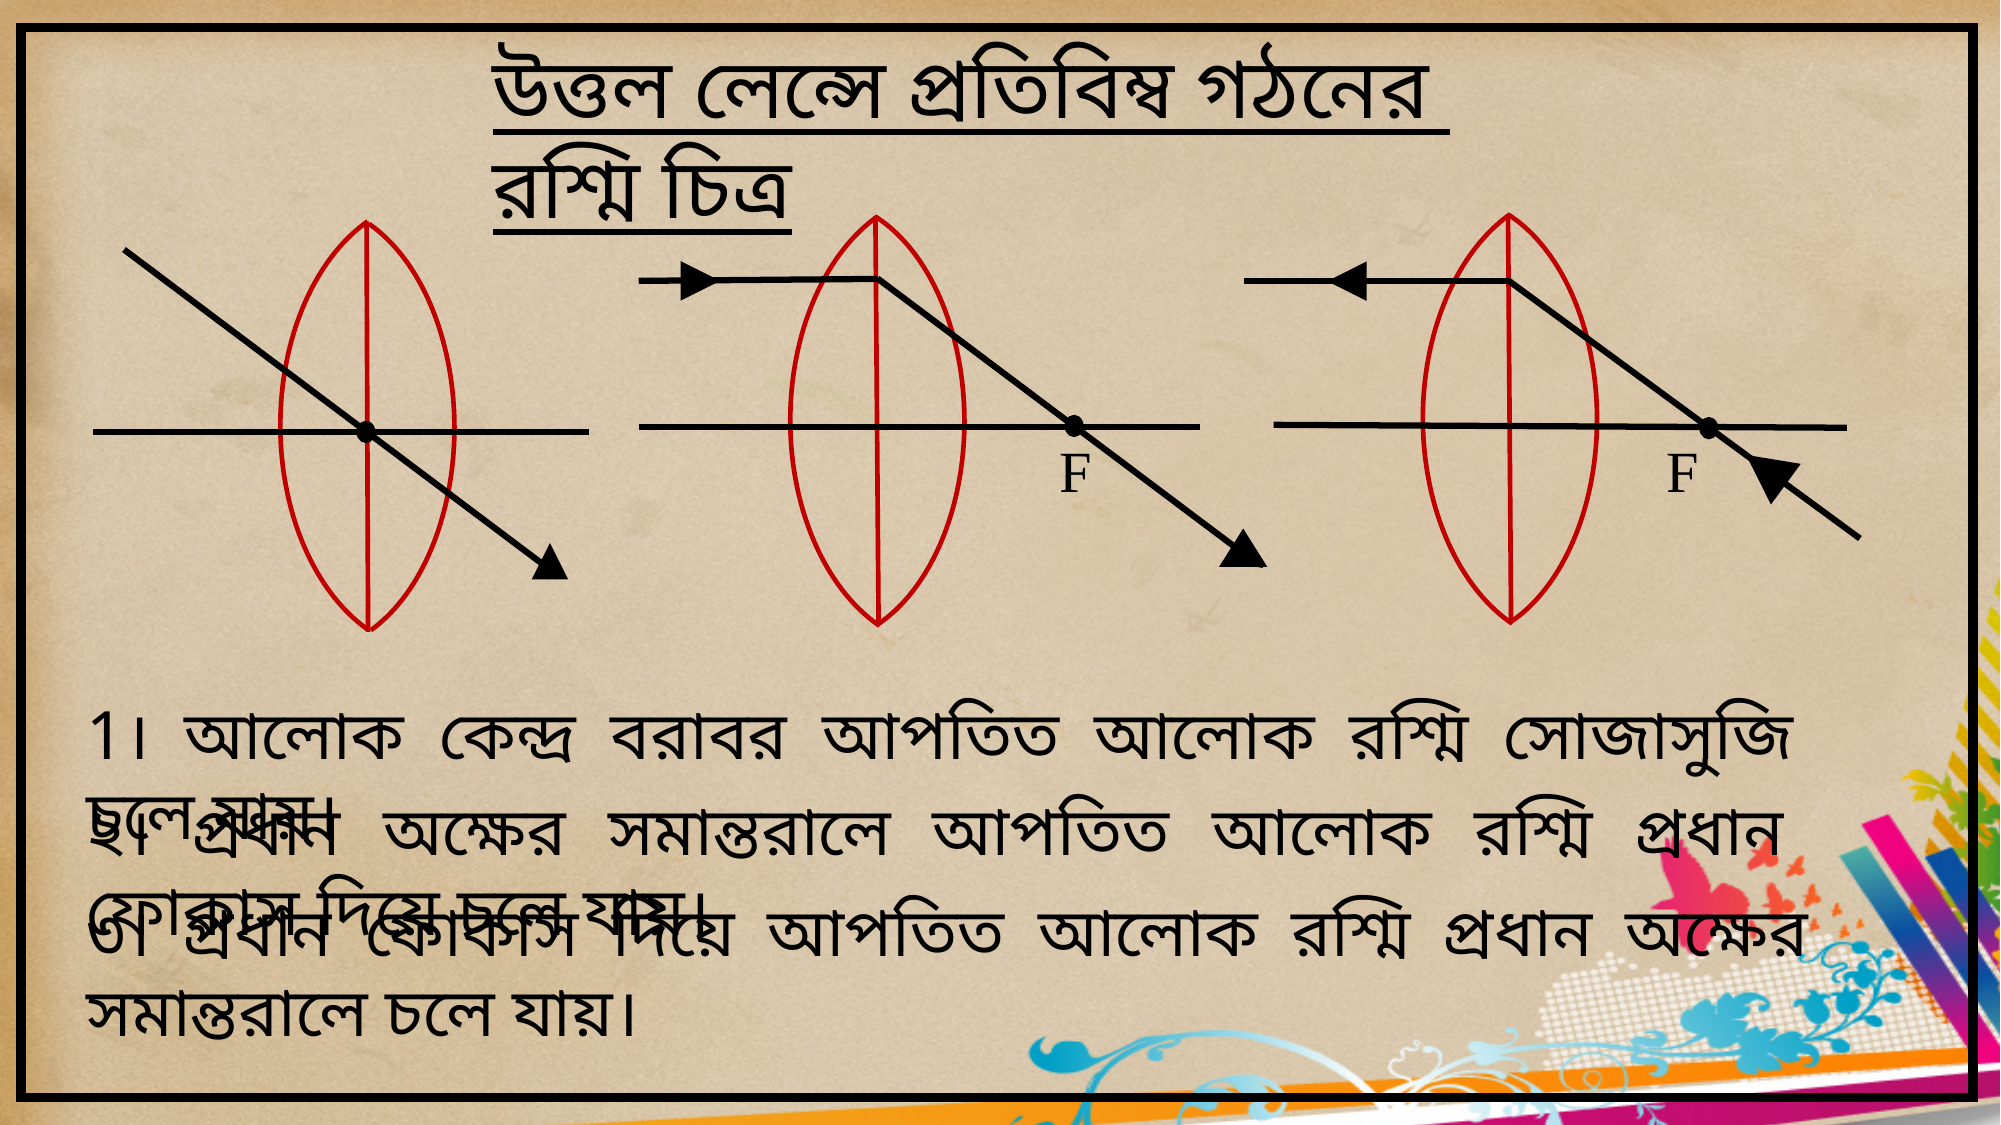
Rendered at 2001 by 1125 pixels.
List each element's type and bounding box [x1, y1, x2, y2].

text_box [676, 428, 1099, 647]
text_box [1308, 296, 1508, 424]
text_box [0, 0, 2000, 1125]
text_box [1308, 191, 1732, 280]
text_box [1308, 428, 1732, 645]
text_box [1273, 424, 1508, 428]
text_box [123, 249, 567, 579]
text_box [638, 266, 878, 296]
text_box [877, 278, 1263, 568]
text_box [1244, 266, 1511, 296]
text_box [166, 433, 589, 652]
text_box [676, 193, 1099, 278]
text_box [1508, 280, 1860, 539]
text_box [676, 296, 877, 426]
text_box [166, 198, 589, 431]
